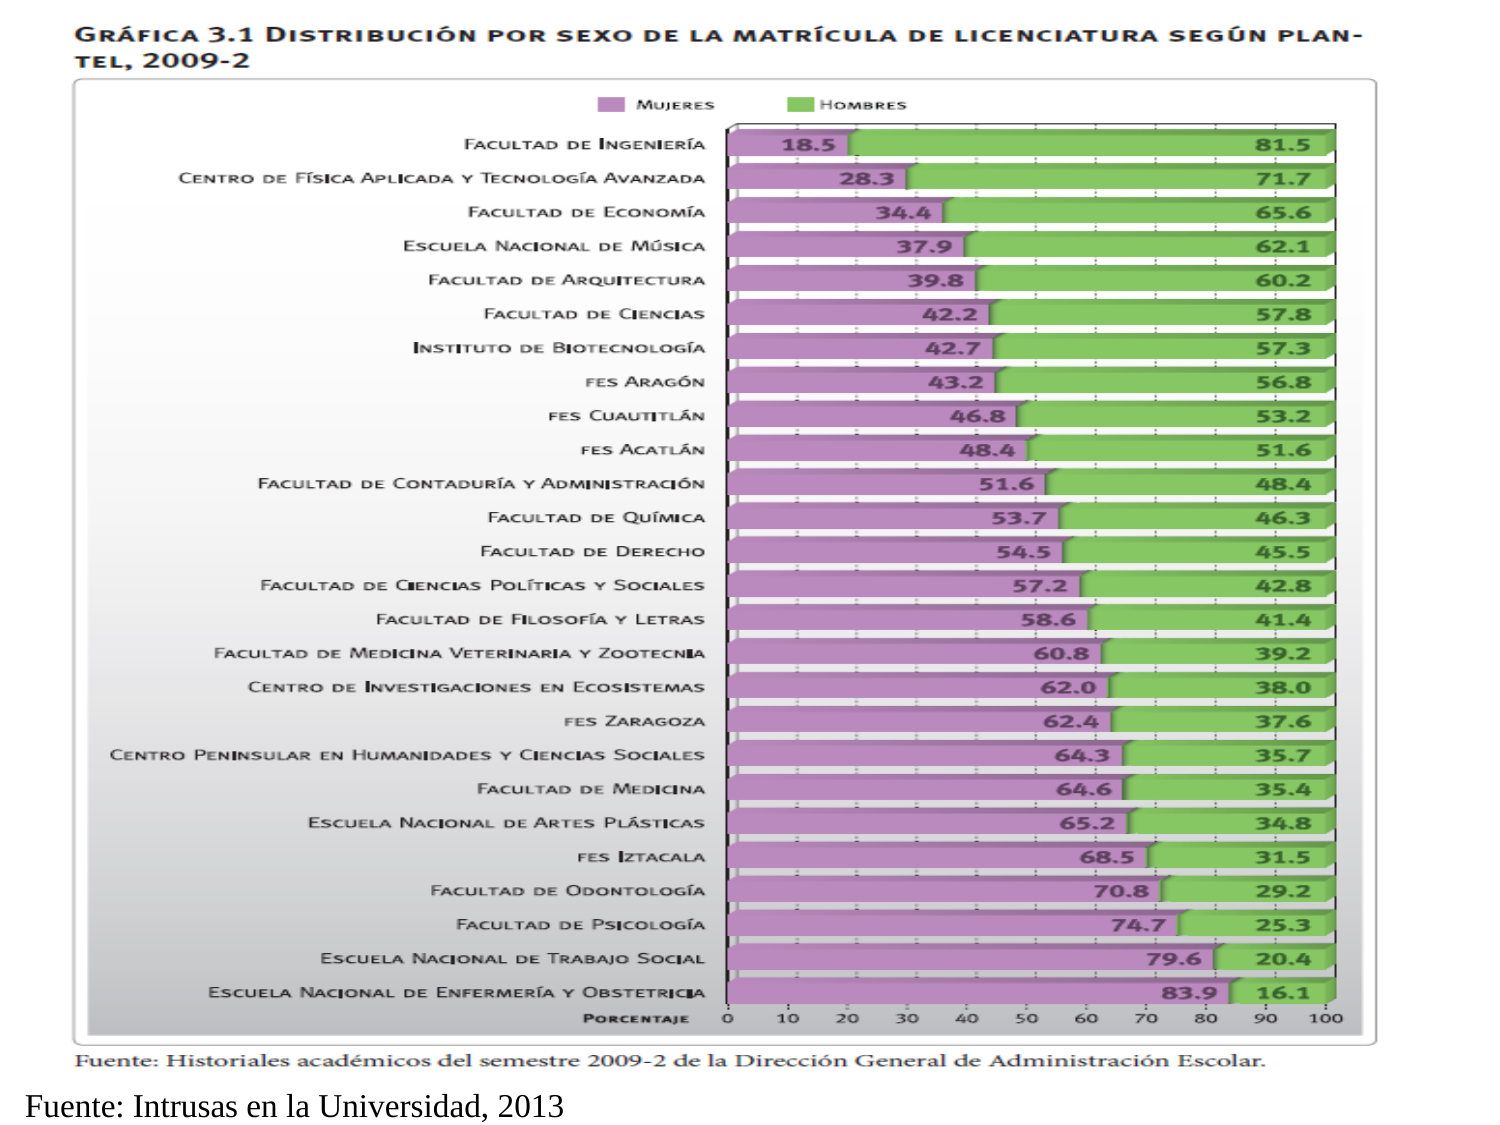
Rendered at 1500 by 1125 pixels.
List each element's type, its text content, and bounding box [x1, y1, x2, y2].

text_box Fuente: Intrusas en la Universidad, 2013 [0, 1085, 593, 1122]
picture [52, 1, 1424, 1088]
